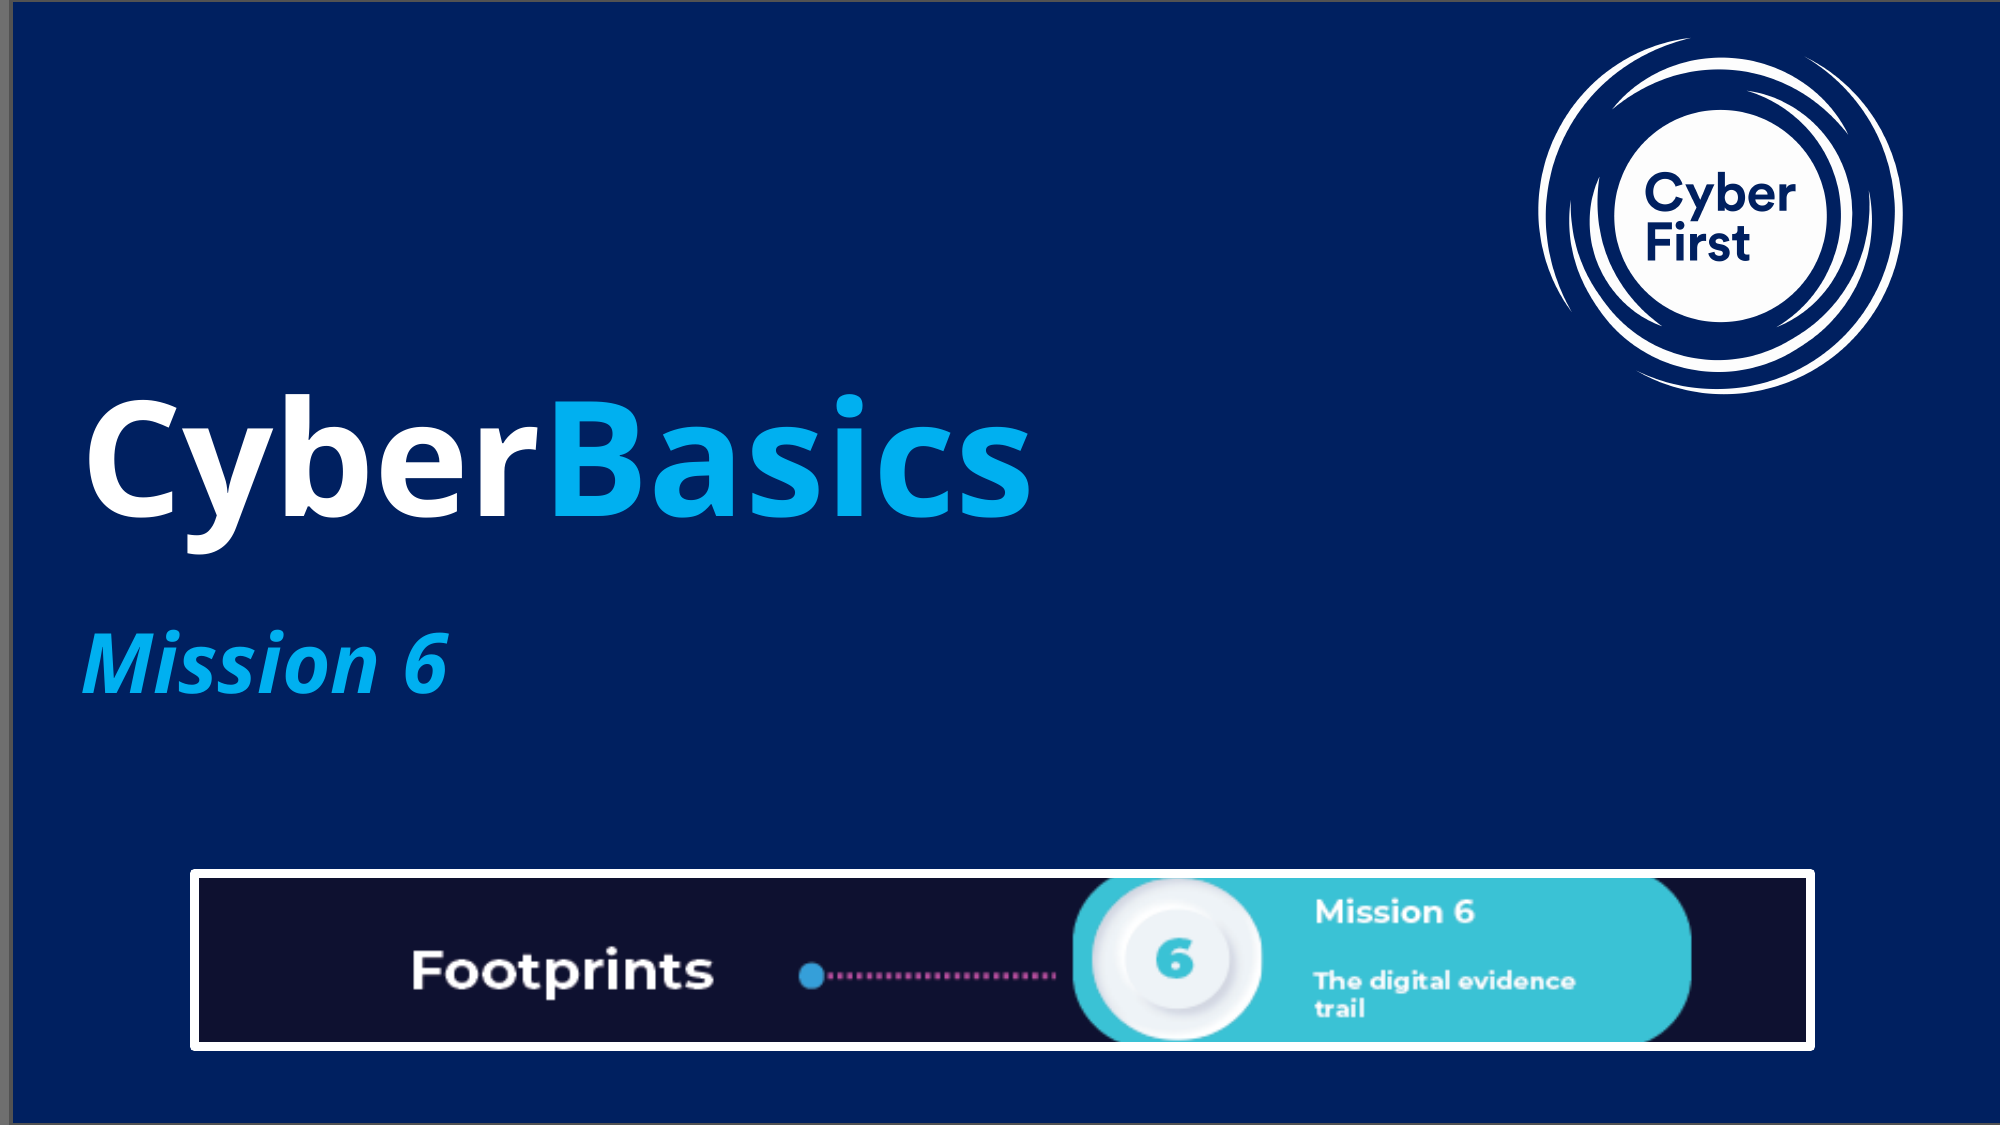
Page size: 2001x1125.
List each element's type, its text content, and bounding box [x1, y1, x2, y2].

text_box [9, 0, 2000, 1125]
title CyberBasics [65, 348, 1138, 563]
text_box Mission 6 [65, 602, 1247, 718]
picture [198, 877, 1807, 1043]
picture [1429, 0, 2000, 508]
